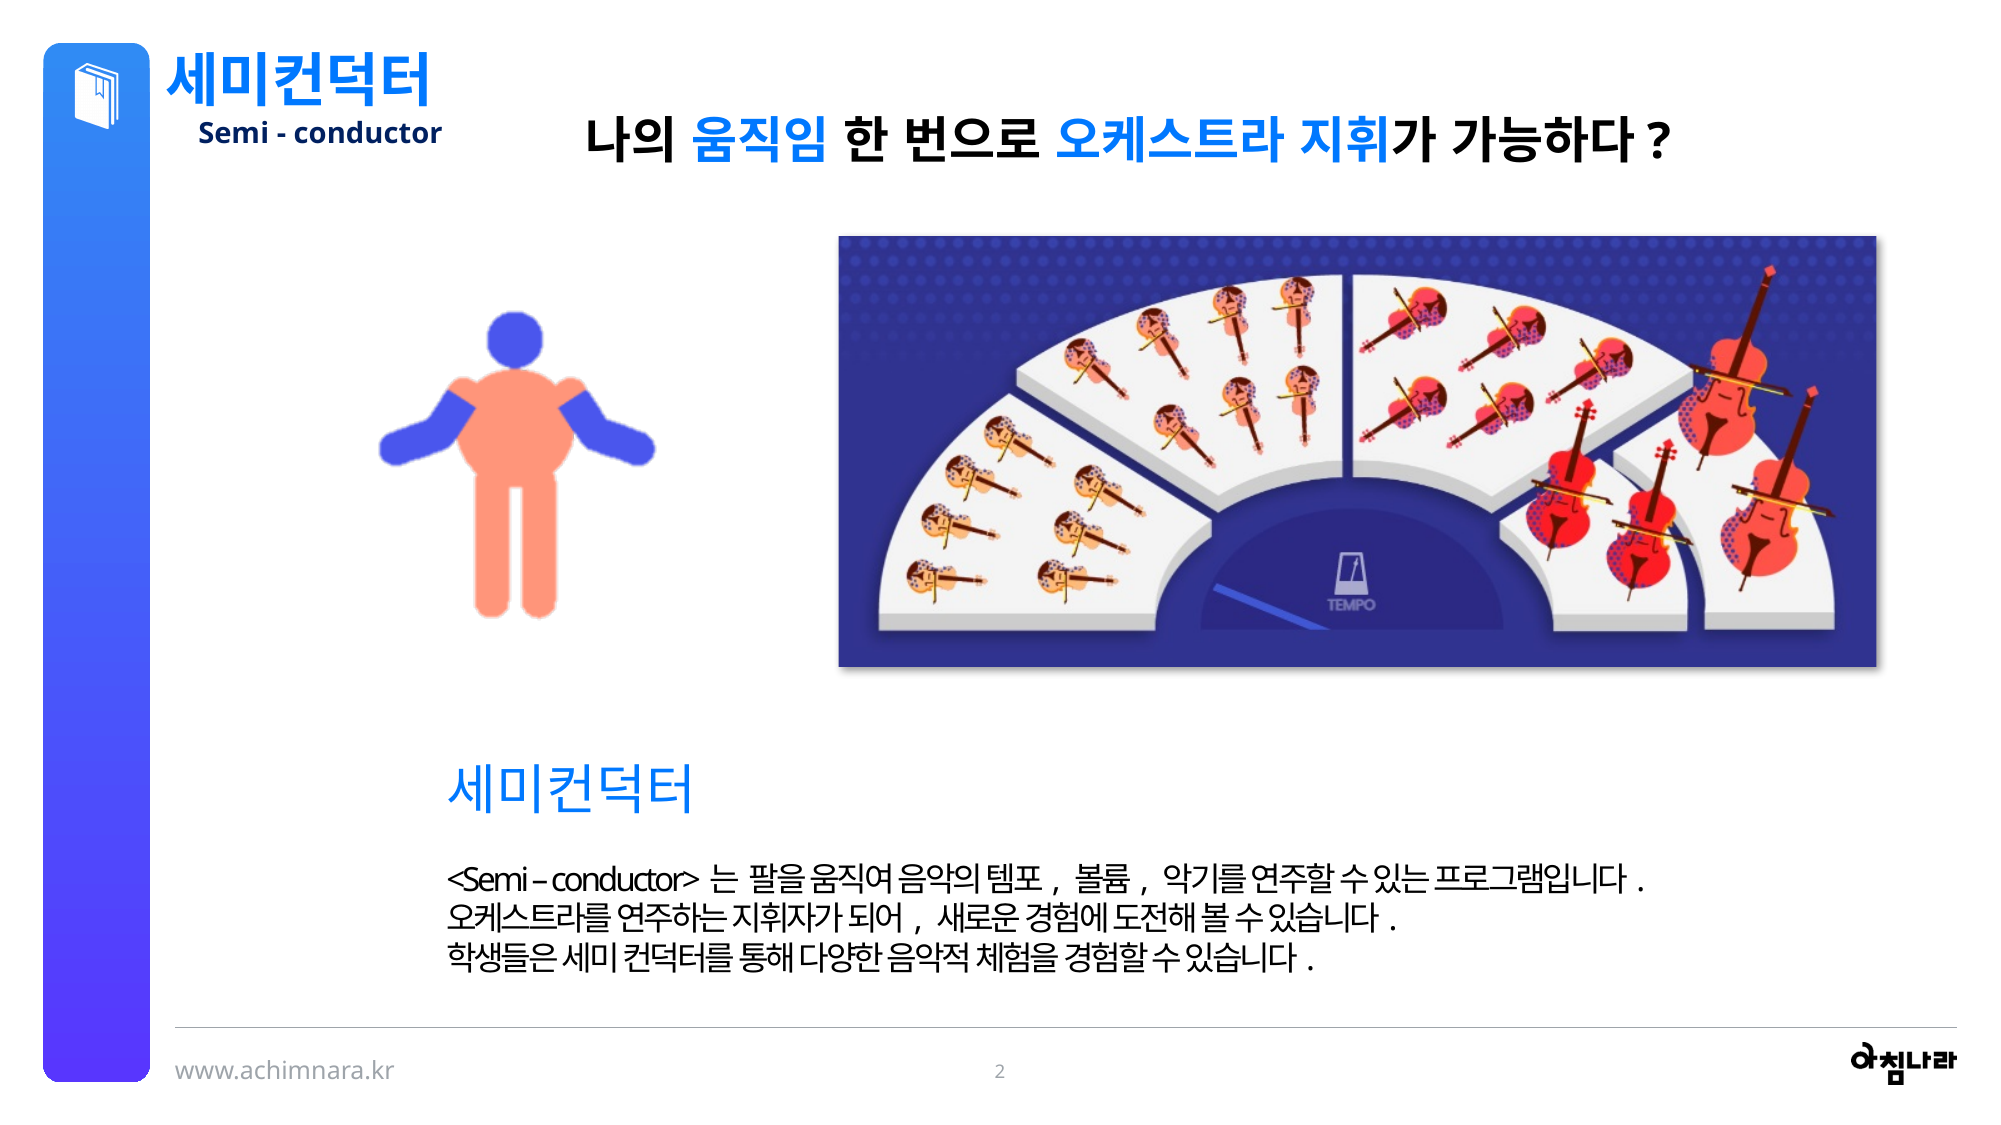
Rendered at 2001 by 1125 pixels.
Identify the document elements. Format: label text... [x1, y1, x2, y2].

picture [1851, 1042, 1957, 1085]
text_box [431, 747, 1754, 988]
list Semi - conductor [198, 118, 514, 160]
list 세미컨덕터 [165, 51, 977, 93]
picture [61, 63, 132, 129]
slide_number 2 [774, 1042, 1225, 1103]
picture [220, 273, 807, 705]
text_box 나의 움직임 한 번으로 오케스트라 지휘가 가능하다? [570, 101, 1725, 176]
picture [838, 235, 1877, 667]
